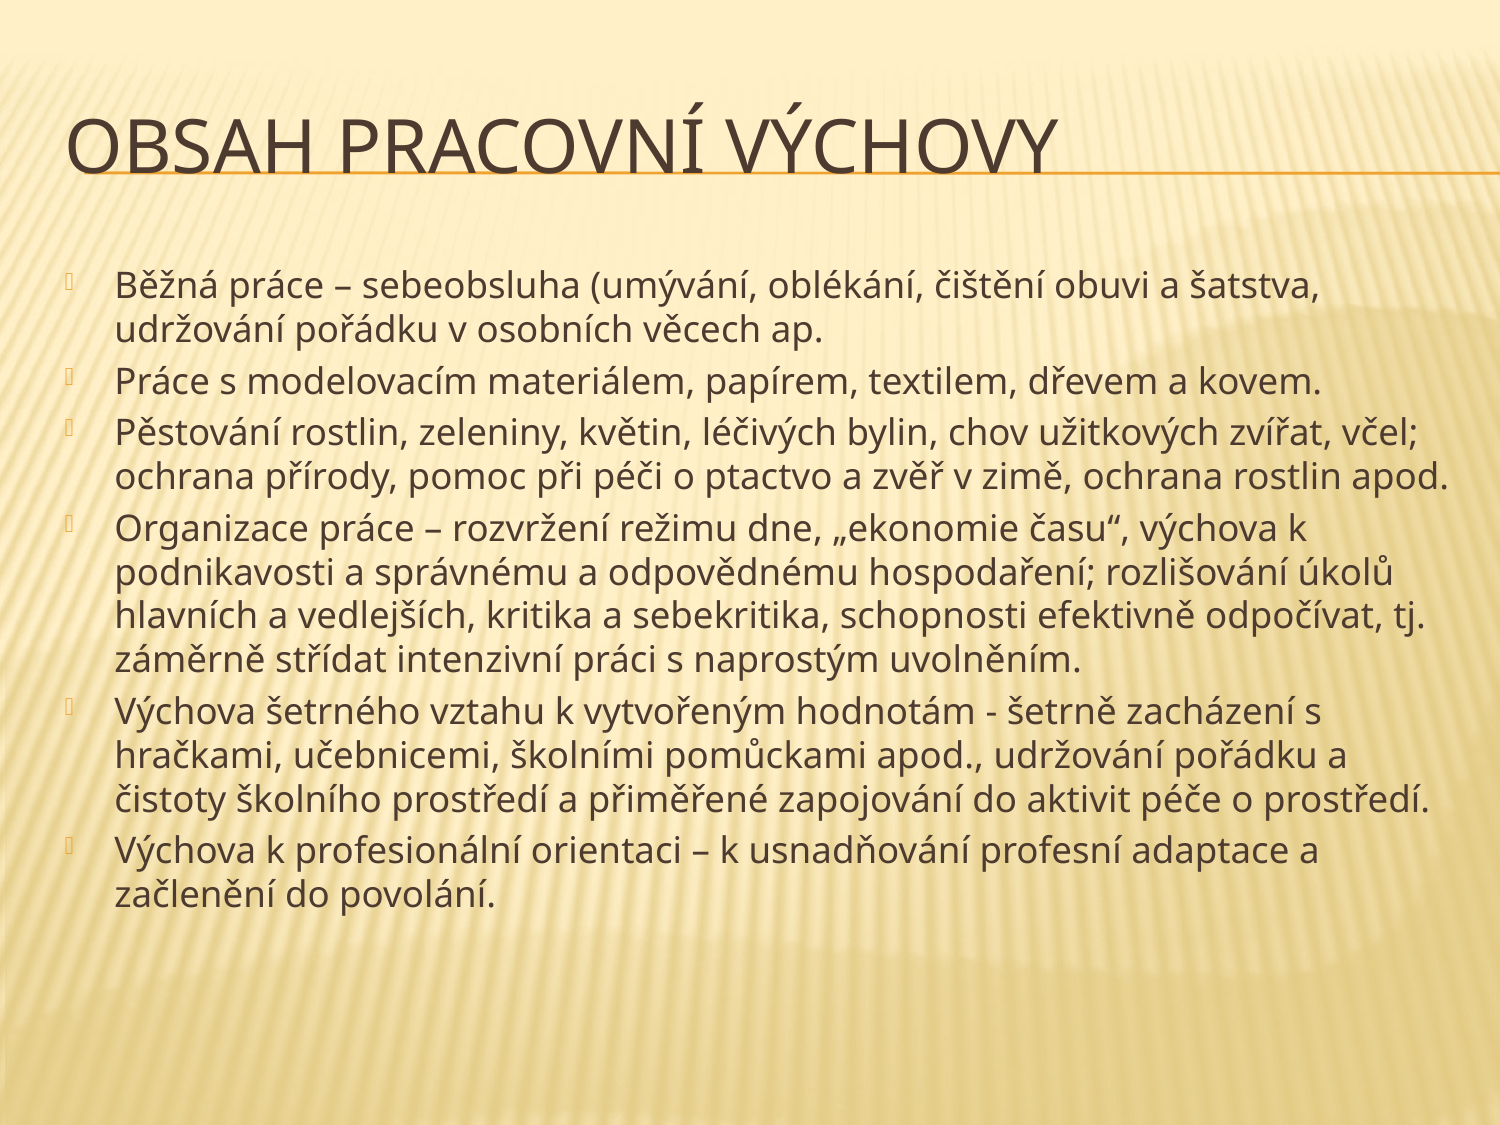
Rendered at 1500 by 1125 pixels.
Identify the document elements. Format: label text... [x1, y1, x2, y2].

list Běžná práce – sebeobsluha (umývání, oblékání, čištění obuvi a šatstva, udržování pořádku v osobních věcech ap. Práce s modelovacím materiálem, papírem, textilem, dřevem a kovem. Pěstování rostlin, zeleniny, květin, léčivých bylin, chov užitkových zvířat, včel; ochrana přírody, pomoc při péči o ptactvo a zvěř v zimě, ochrana rostlin apod. Organizace práce – rozvržení režimu dne, „ekonomie času“, výchova k podnikavosti a správnému a odpovědnému hospodaření; rozlišování úkolů hlavních a vedlejších, kritika a sebekritika, schopnosti efektivně odpočívat, tj. záměrně střídat intenzivní práci s naprostým uvolněním. Výchova šetrného vztahu k vytvořeným hodnotám - šetrně zacházení s hračkami, učebnicemi, školními pomůckami apod., udržování pořádku a čistoty školního prostředí a přiměřené zapojování do aktivit péče o prostředí. Výchova k profesionální orientaci – k usnadňování profesní adaptace a začlenění do povolání. [50, 254, 1475, 998]
title Obsah pracovní výchovy [50, 75, 1475, 213]
